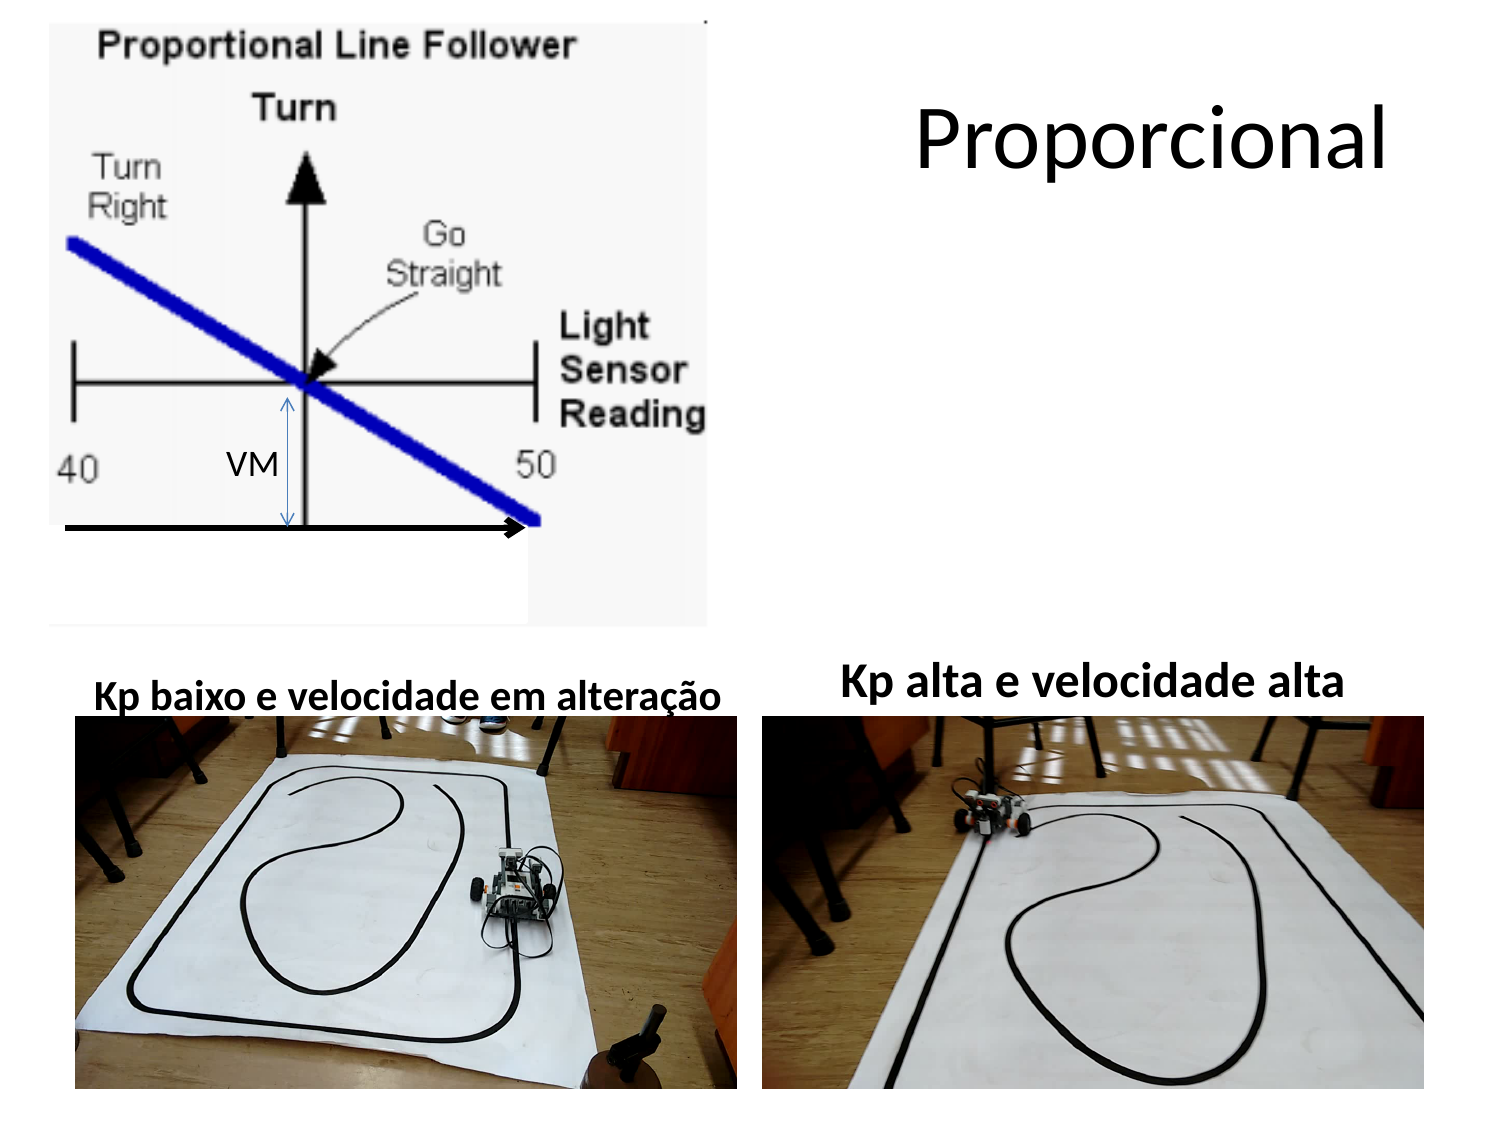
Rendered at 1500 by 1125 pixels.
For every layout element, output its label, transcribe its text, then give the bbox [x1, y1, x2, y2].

list Kp baixo e velocidade em alteração [76, 672, 740, 718]
picture [48, 0, 747, 664]
list Kp alta e velocidade alta [761, 609, 1425, 715]
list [761, 715, 1426, 1090]
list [74, 715, 738, 1090]
title Proporcional [844, 38, 1461, 226]
